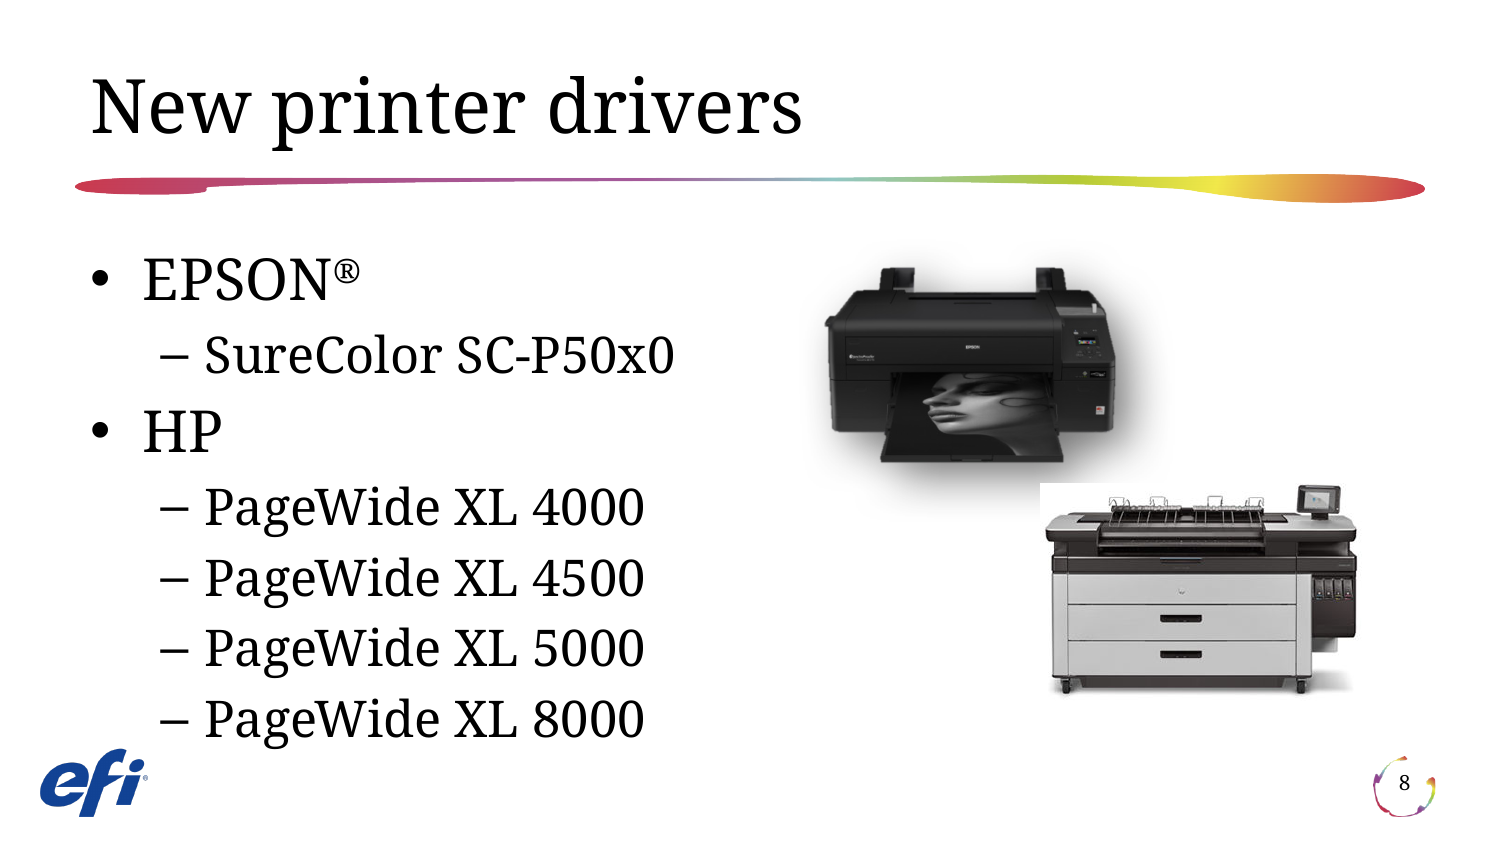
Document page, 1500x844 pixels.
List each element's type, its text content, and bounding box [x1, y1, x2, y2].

picture [1373, 813, 1436, 817]
title New printer drivers [75, 33, 1425, 175]
slide_number 8 [1366, 755, 1442, 813]
picture [824, 266, 1368, 717]
list EPSON® SureColor SC-P50x0 HP PageWide XL 4000 PageWide XL 4500 PageWide XL 5000 PageWide XL 8000 [75, 235, 1425, 757]
picture [75, 175, 1425, 203]
